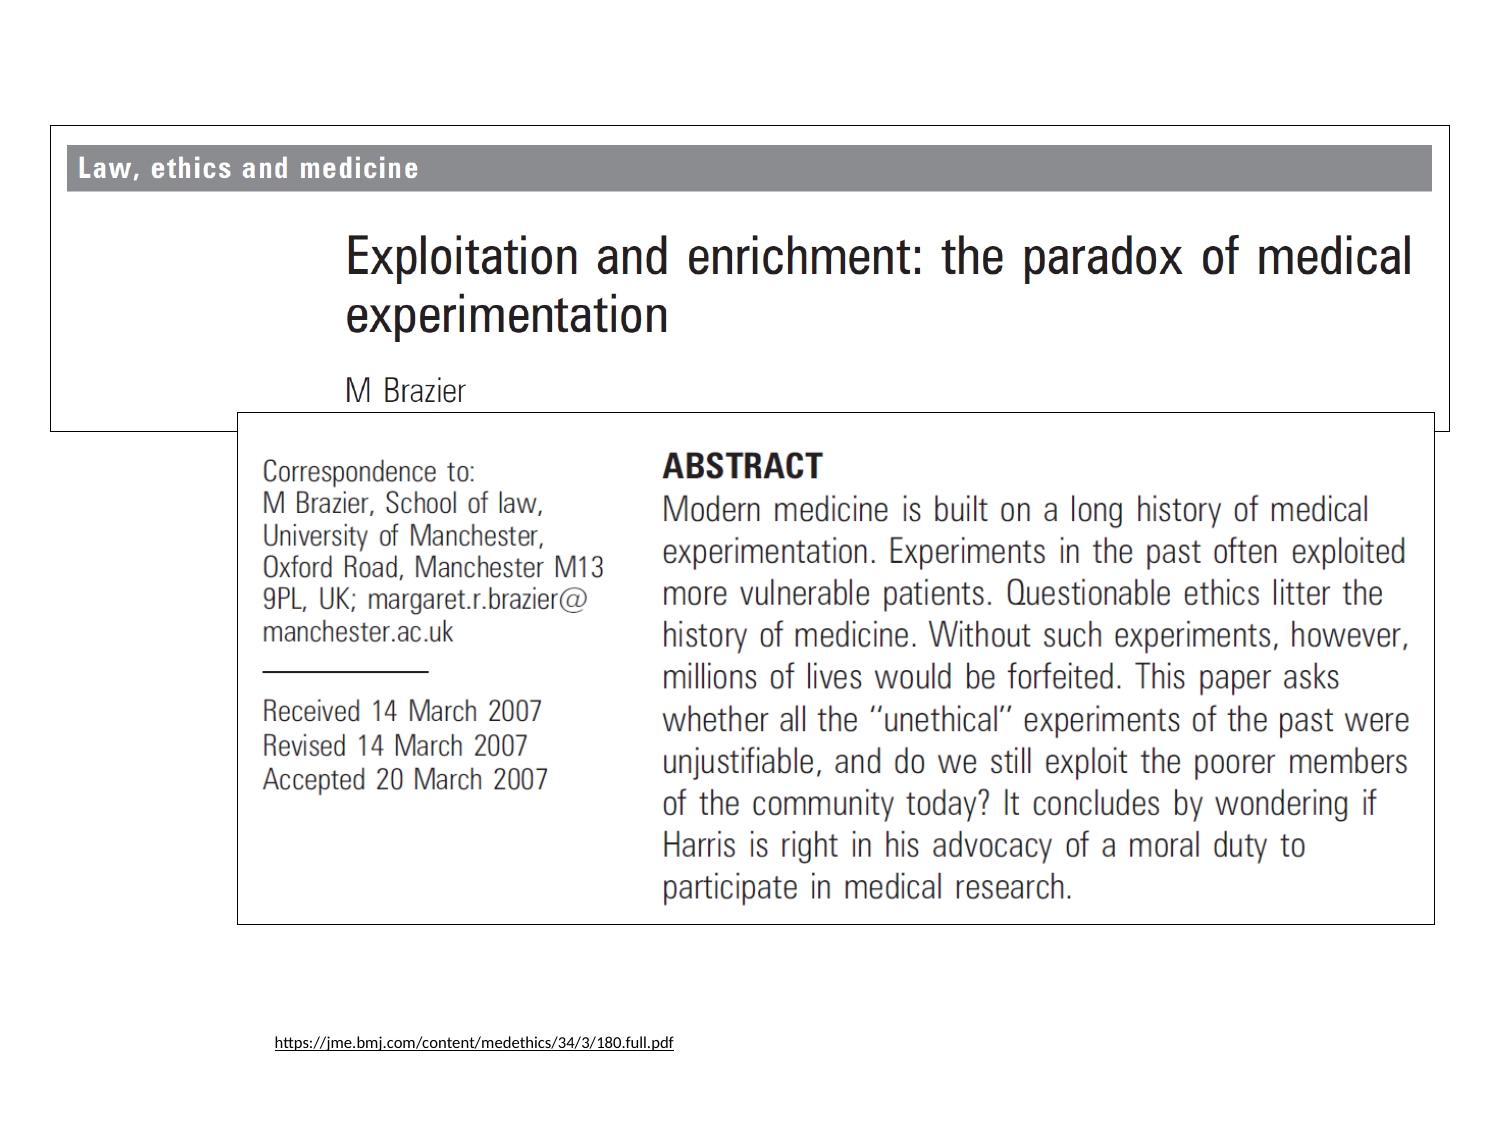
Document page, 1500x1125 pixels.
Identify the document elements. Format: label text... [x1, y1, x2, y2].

picture [49, 124, 1451, 926]
text_box https://jme.bmj.com/content/medethics/34/3/180.full.pdf [259, 1024, 713, 1060]
